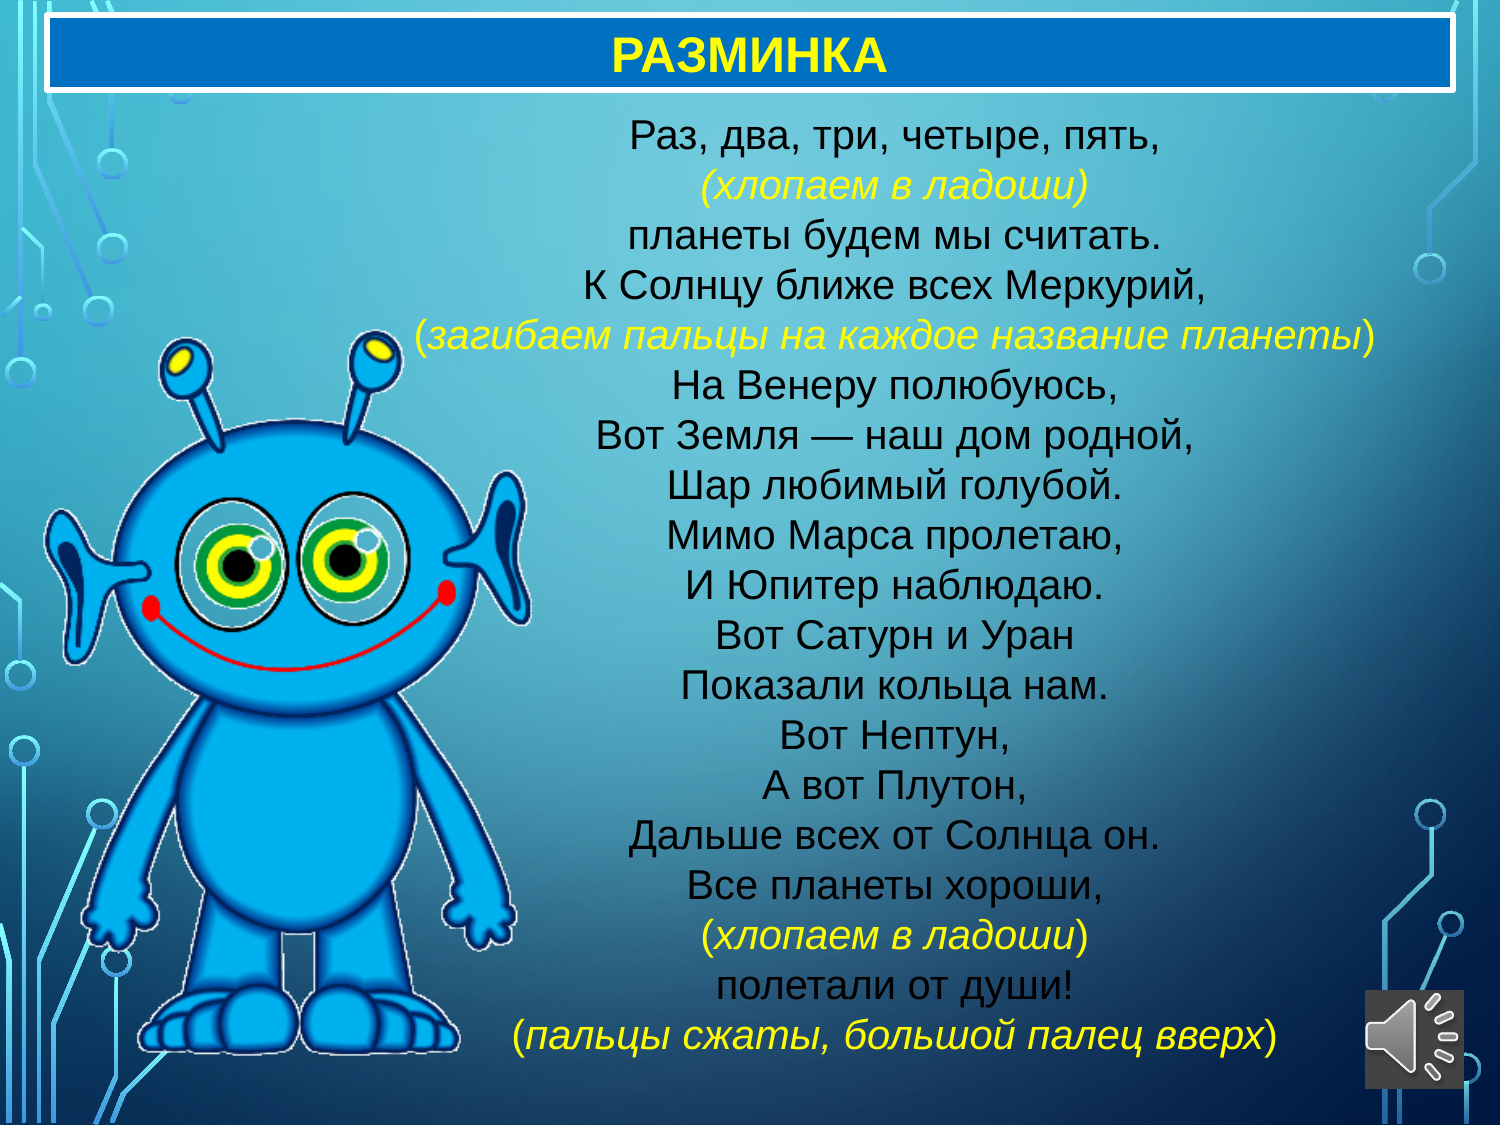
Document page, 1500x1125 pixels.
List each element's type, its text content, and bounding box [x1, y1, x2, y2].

picture [0, 296, 545, 1060]
text_box РАЗМИНКА [46, 15, 1453, 91]
text_box Раз, два, три, четыре, пять, (хлопаем в ладоши) планеты будем мы считать. К Солнцу ближе всех Меркурий, (загибаем пальцы на каждое название планеты) На Венеру полюбуюсь, Вот Земля — наш дом родной, Шар любимый голубой. Мимо Марса пролетаю, И Юпитер наблюдаю. Вот Сатурн и Уран Показали кольца нам. Вот Нептун, А вот Плутон, Дальше всех от Солнца он. Все планеты хороши, (хлопаем в ладоши) полетали от души! (пальцы сжаты, большой палец вверх) [388, 100, 1402, 1120]
picture [1364, 989, 1465, 1090]
